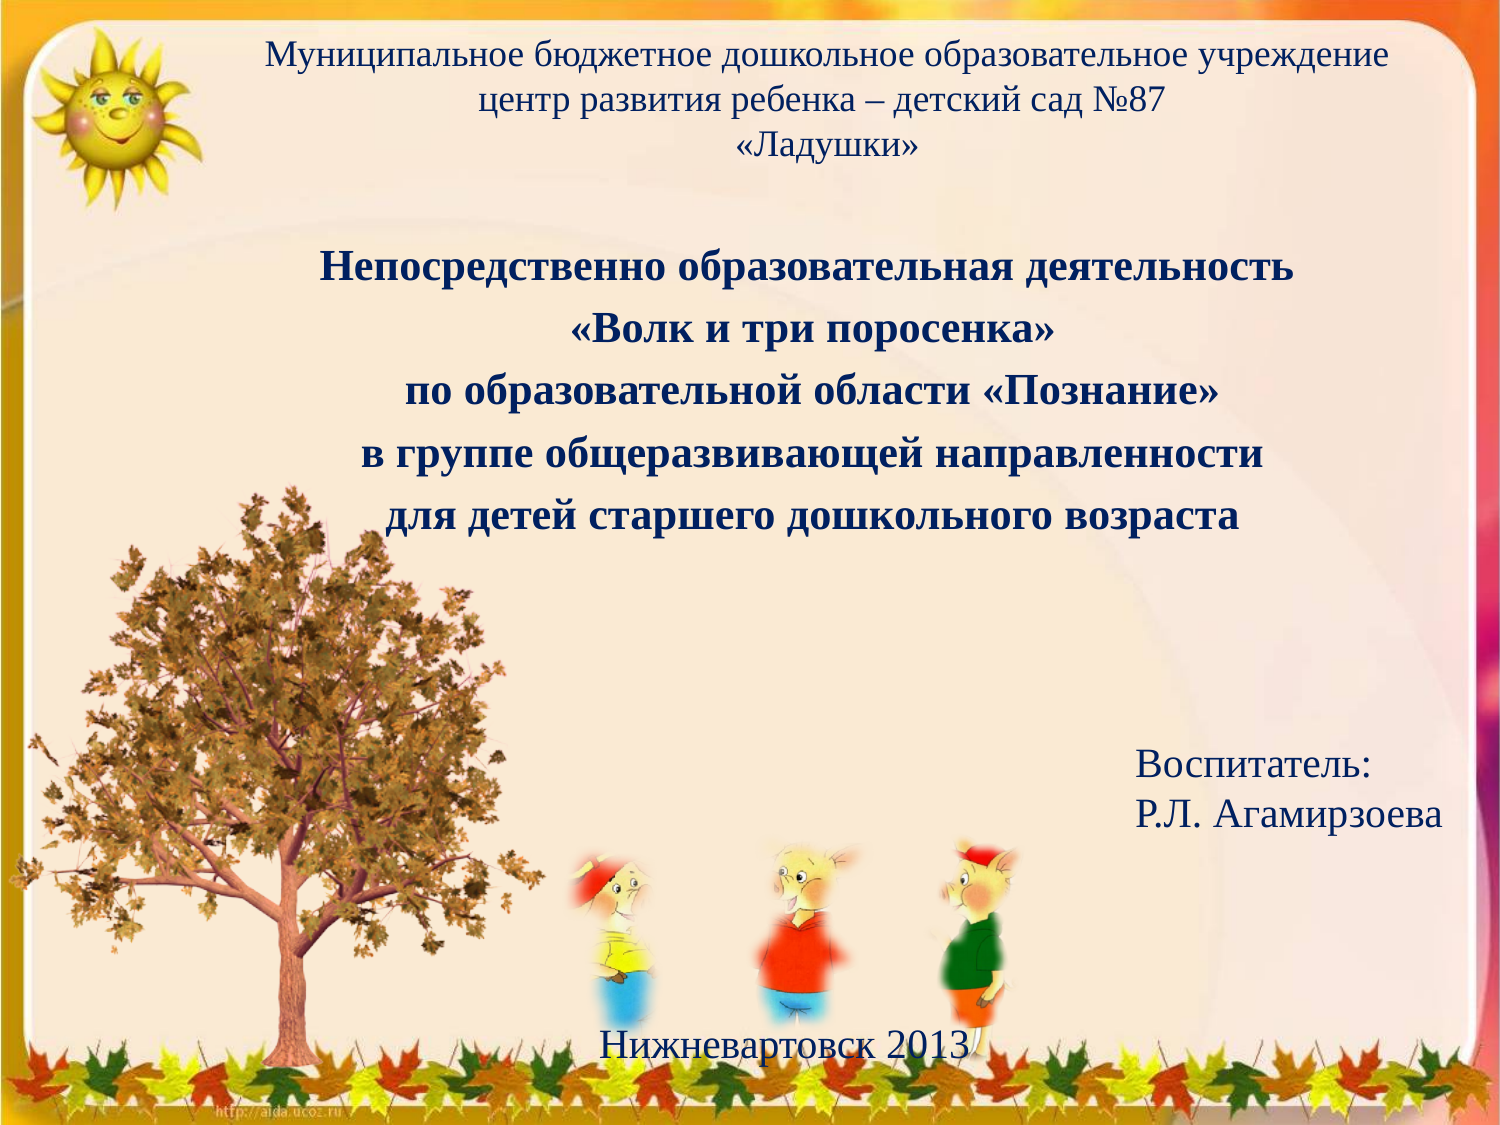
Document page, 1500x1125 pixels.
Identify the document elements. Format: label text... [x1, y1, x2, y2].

picture [0, 0, 1500, 1125]
subtitle Непосредственно образовательная деятельность «Волк и три поросенка» по образовательной области «Познание» в группе общеразвивающей направленности для детей старшего дошкольного возраста [145, 228, 1481, 548]
text_box Муниципальное бюджетное дошкольное образовательное учреждение центр развития ребенка – детский сад №87 «Ладушки» [211, 19, 1444, 173]
text_box Воспитатель: Р.Л. Агамирзоева [1120, 728, 1488, 844]
